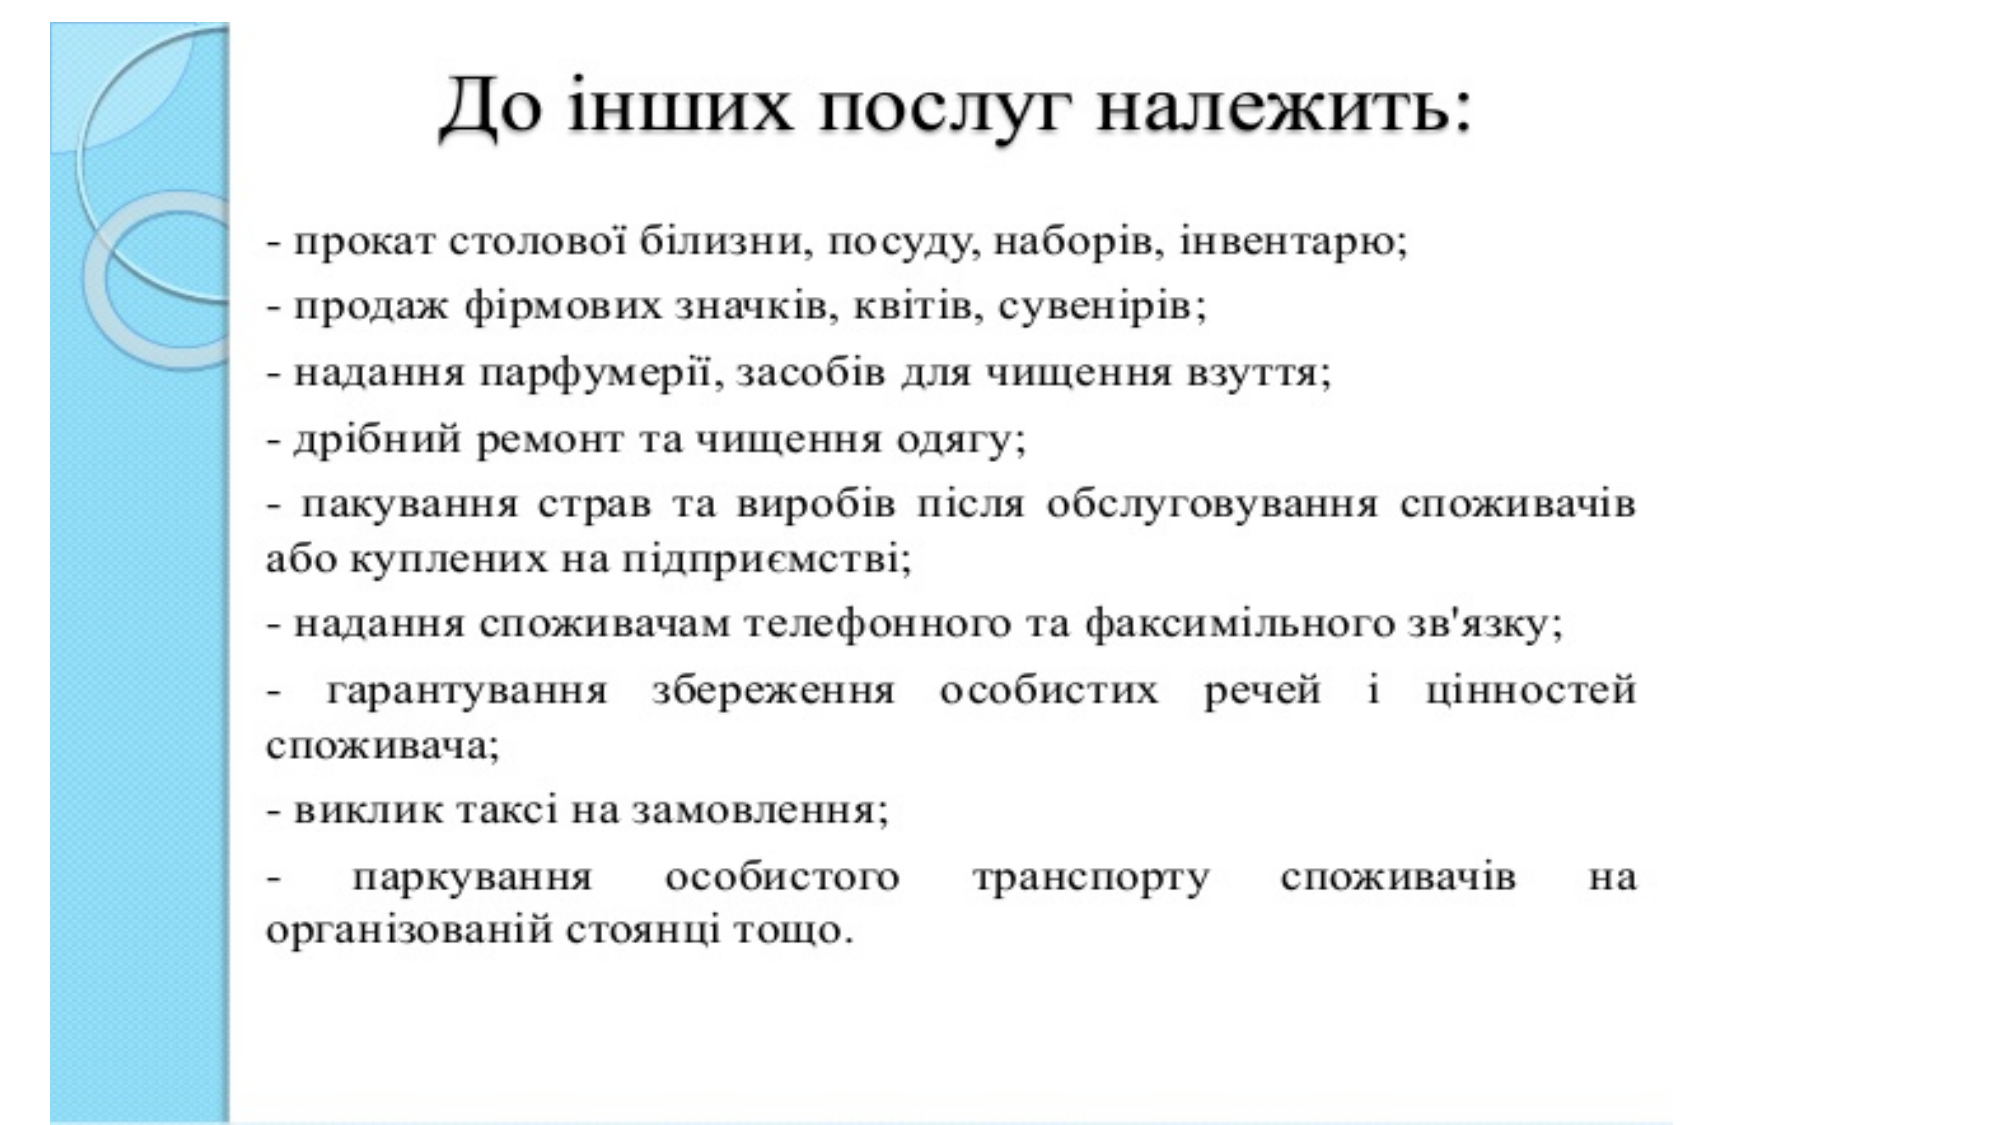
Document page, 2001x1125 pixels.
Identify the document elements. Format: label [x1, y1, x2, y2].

picture [50, 22, 1673, 1125]
